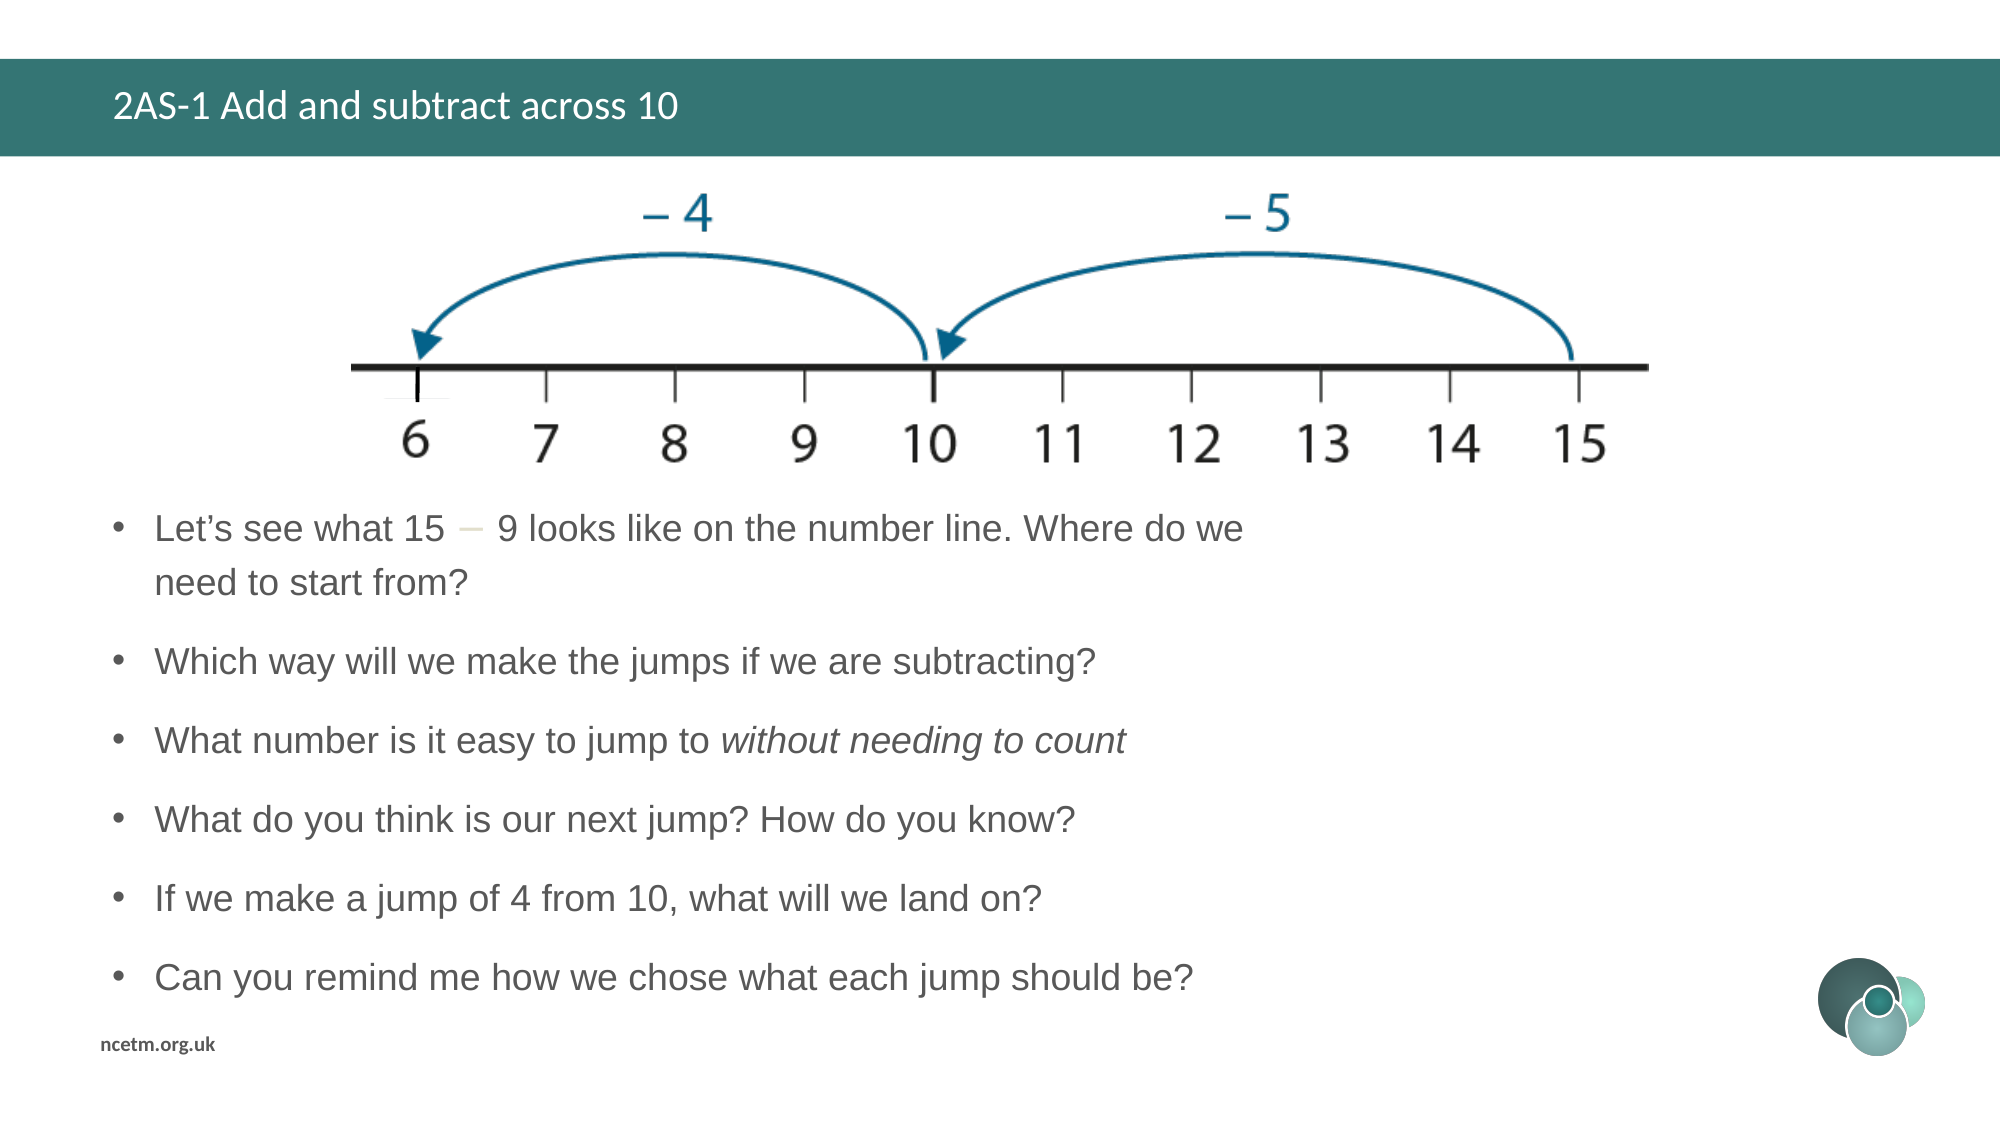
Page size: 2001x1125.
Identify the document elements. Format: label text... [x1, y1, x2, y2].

picture [351, 164, 1649, 477]
text_box Let’s see what 15 − 9 looks like on the number line. Where do we need to start from? Which way will we make the jumps if we are subtracting? What number is it easy to jump to without needing to count What do you think is our next jump? How do you know? If we make a jump of 4 from 10, what will we land on? Can you remind me how we chose what each jump should be? [97, 487, 1338, 1006]
picture [1818, 958, 1925, 1056]
title 2AS-1 Add and subtract across 10 [97, 76, 1945, 147]
